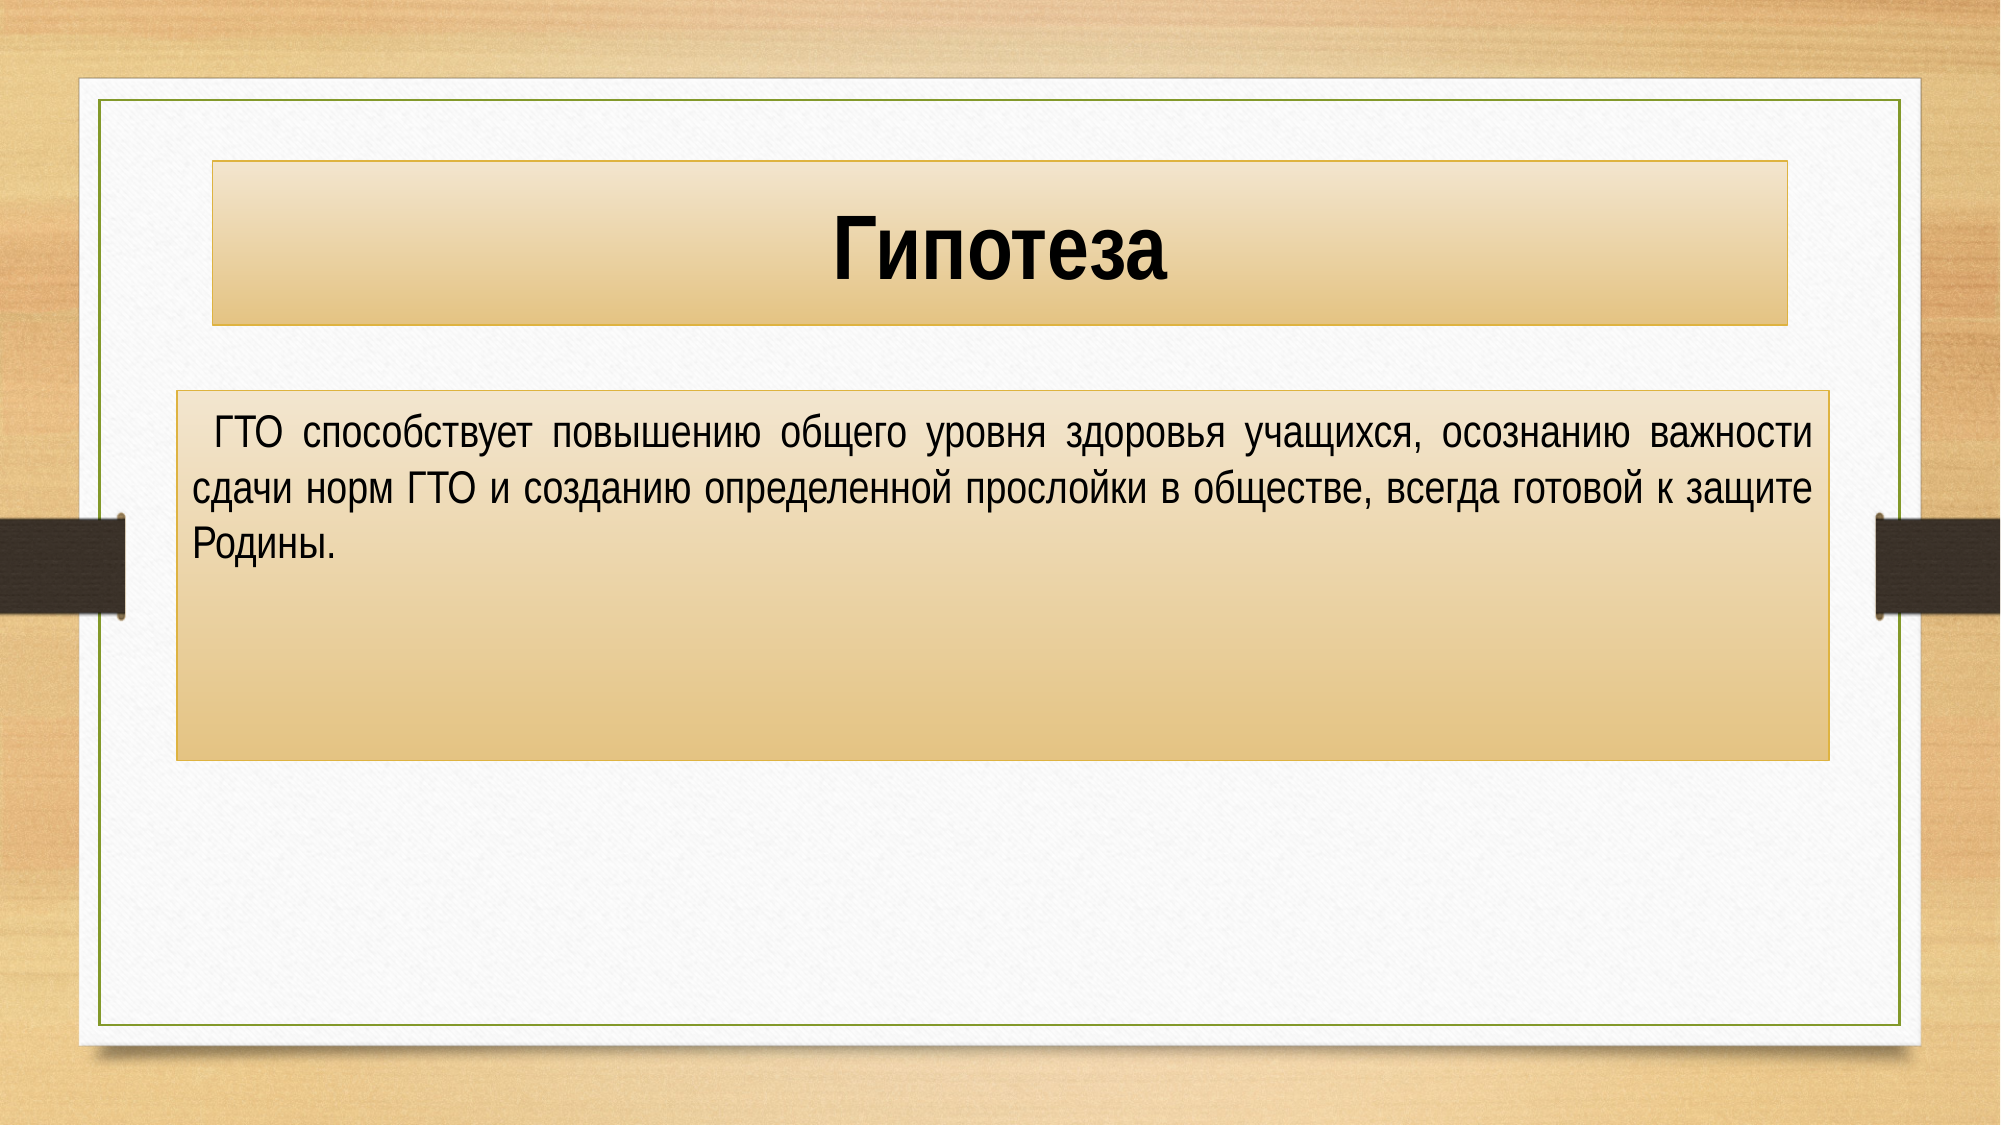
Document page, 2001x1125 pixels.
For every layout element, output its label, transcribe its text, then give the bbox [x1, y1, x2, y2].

picture [0, 0, 2001, 1125]
list ГТО способствует повышению общего уровня здоровья учащихся, осознанию важности сдачи норм ГТО и созданию определенной прослойки в обществе, всегда готовой к защите Родины. [176, 390, 1830, 761]
title Гипотеза [212, 160, 1788, 326]
